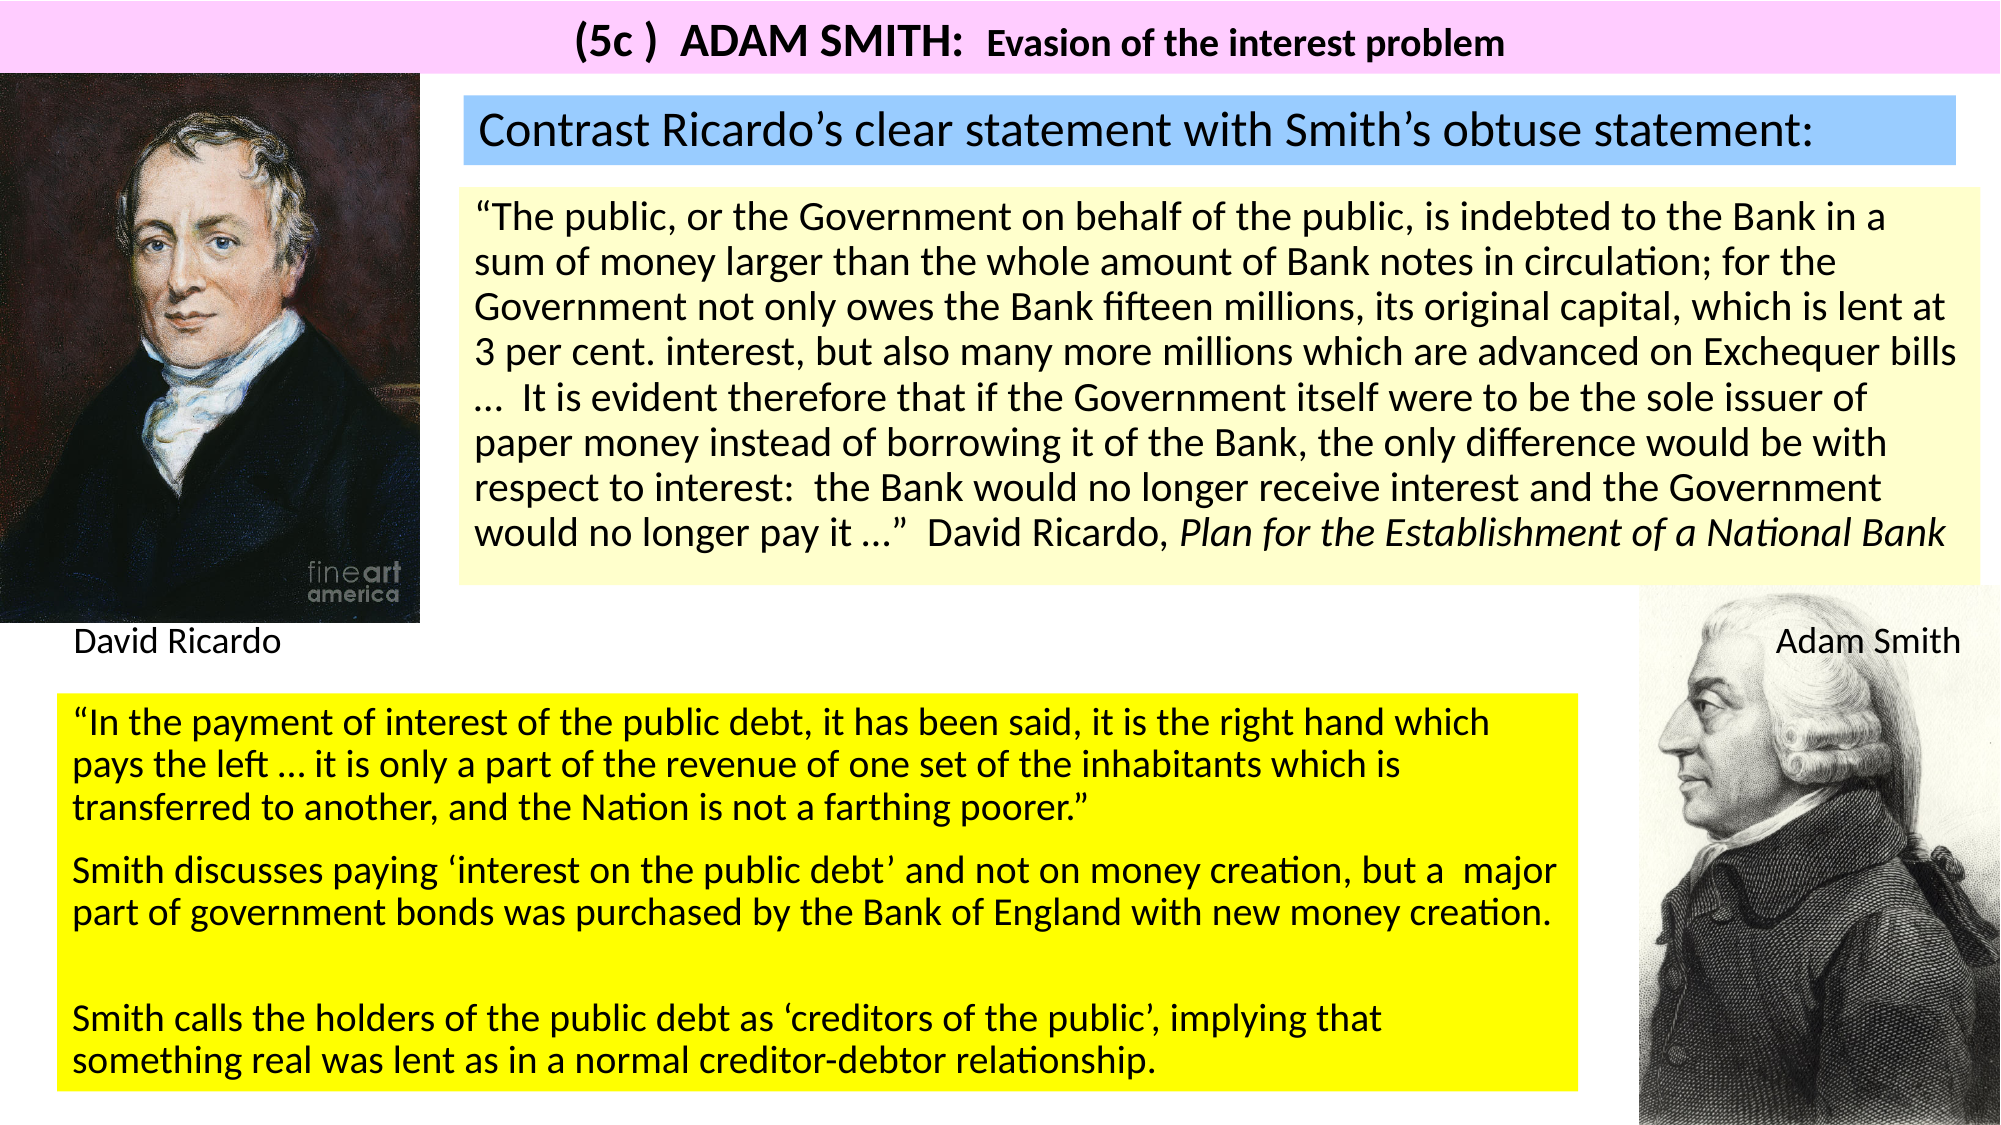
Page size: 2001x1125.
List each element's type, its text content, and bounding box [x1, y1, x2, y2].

title (5c ) ADAM SMITH: Evasion of the interest problem [0, 1, 2000, 74]
text_box David Ricardo [58, 623, 297, 669]
text_box “In the payment of interest of the public debt, it has been said, it is the right hand which pays the left … it is only a part of the revenue of one set of the inhabitants which is transferred to another, and the Nation is not a farthing poorer.” Smith discusses paying ‘interest on the public debt’ and not on money creation, but a major part of government bonds was purchased by the Bank of England with new money creation. Smith calls the holders of the public debt as ‘creditors of the public’, implying that something real was lent as in a normal creditor-debtor relationship. [57, 693, 1579, 1092]
picture [0, 73, 420, 623]
list Contrast Ricardo’s clear statement with Smith’s obtuse statement: [463, 95, 1956, 166]
picture [1638, 585, 2000, 1125]
text_box “The public, or the Government on behalf of the public, is indebted to the Bank in a sum of money larger than the whole amount of Bank notes in circulation; for the Government not only owes the Bank fifteen millions, its original capital, which is lent at 3 per cent. interest, but also many more millions which are advanced on Exchequer bills … It is evident therefore that if the Government itself were to be the sole issuer of paper money instead of borrowing it of the Bank, the only difference would be with respect to interest: the Bank would no longer receive interest and the Government would no longer pay it …” David Ricardo, Plan for the Establishment of a National Bank [459, 187, 1981, 586]
